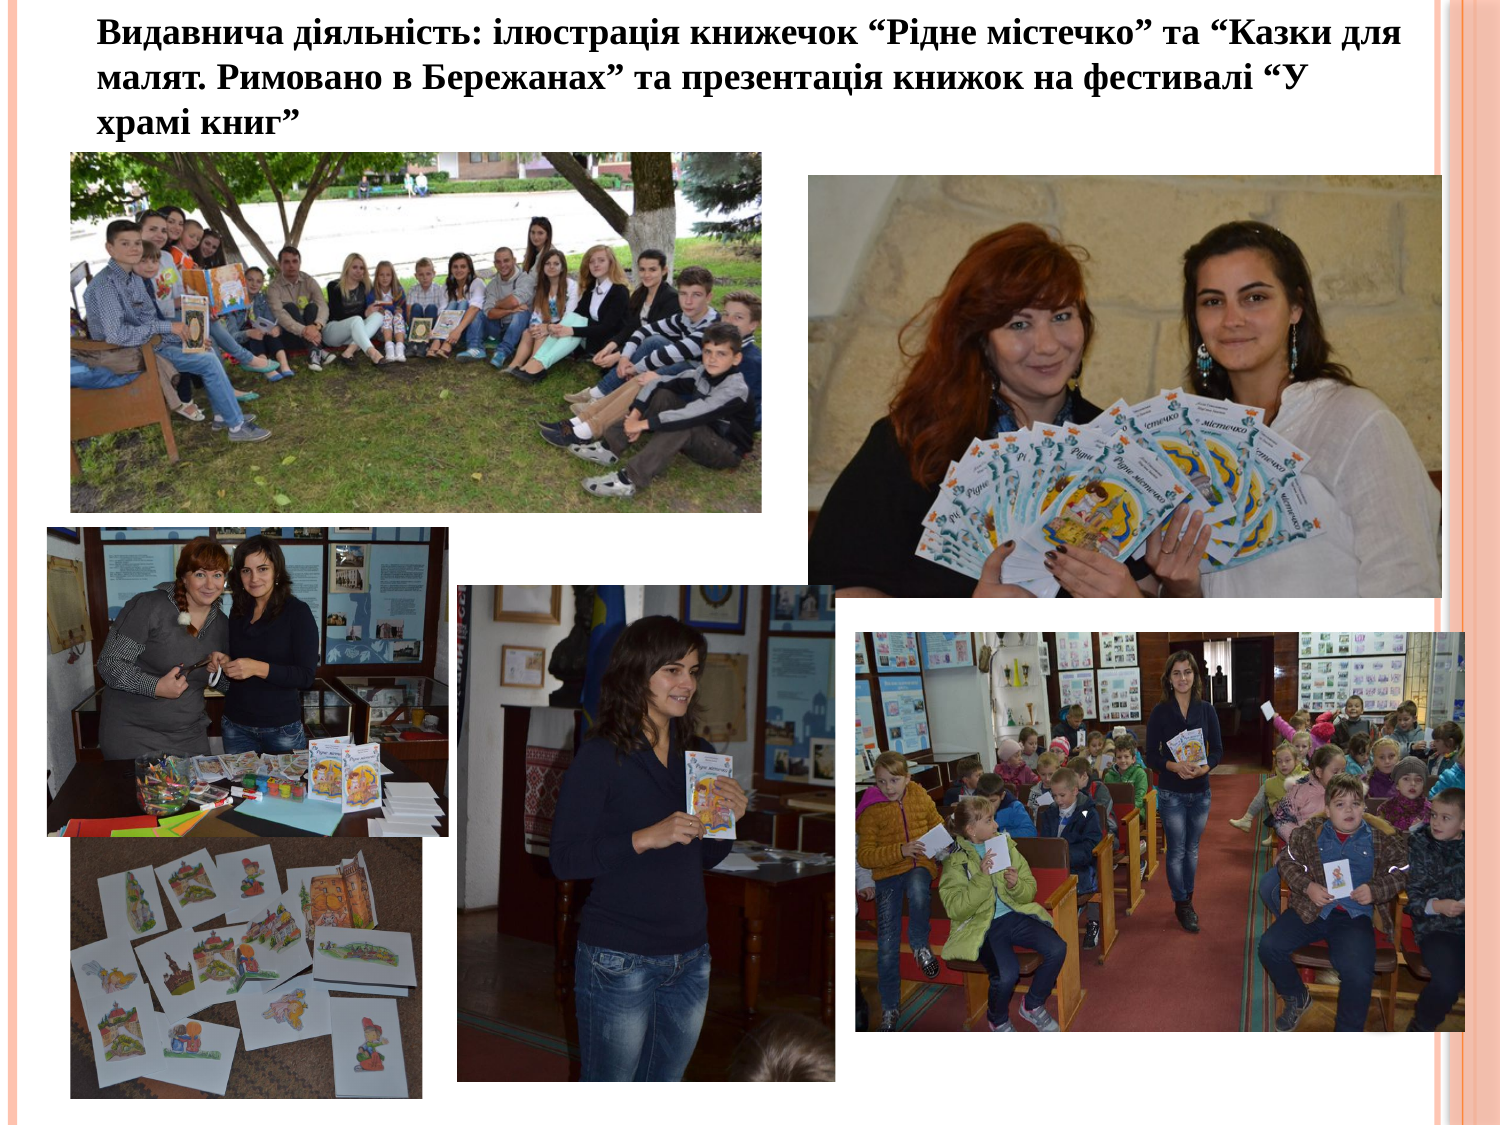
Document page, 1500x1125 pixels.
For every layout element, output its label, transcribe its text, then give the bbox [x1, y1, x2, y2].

picture [46, 526, 450, 1100]
text_box Видавнича діяльність: ілюстрація книжечок “Рідне містечко” та “Казки для малят. Римовано в Бережанах” та презентація книжок на фестивалі “У храмі книг” [81, 0, 1418, 195]
picture [456, 175, 1442, 1082]
picture [69, 151, 763, 513]
picture [854, 632, 1466, 1032]
